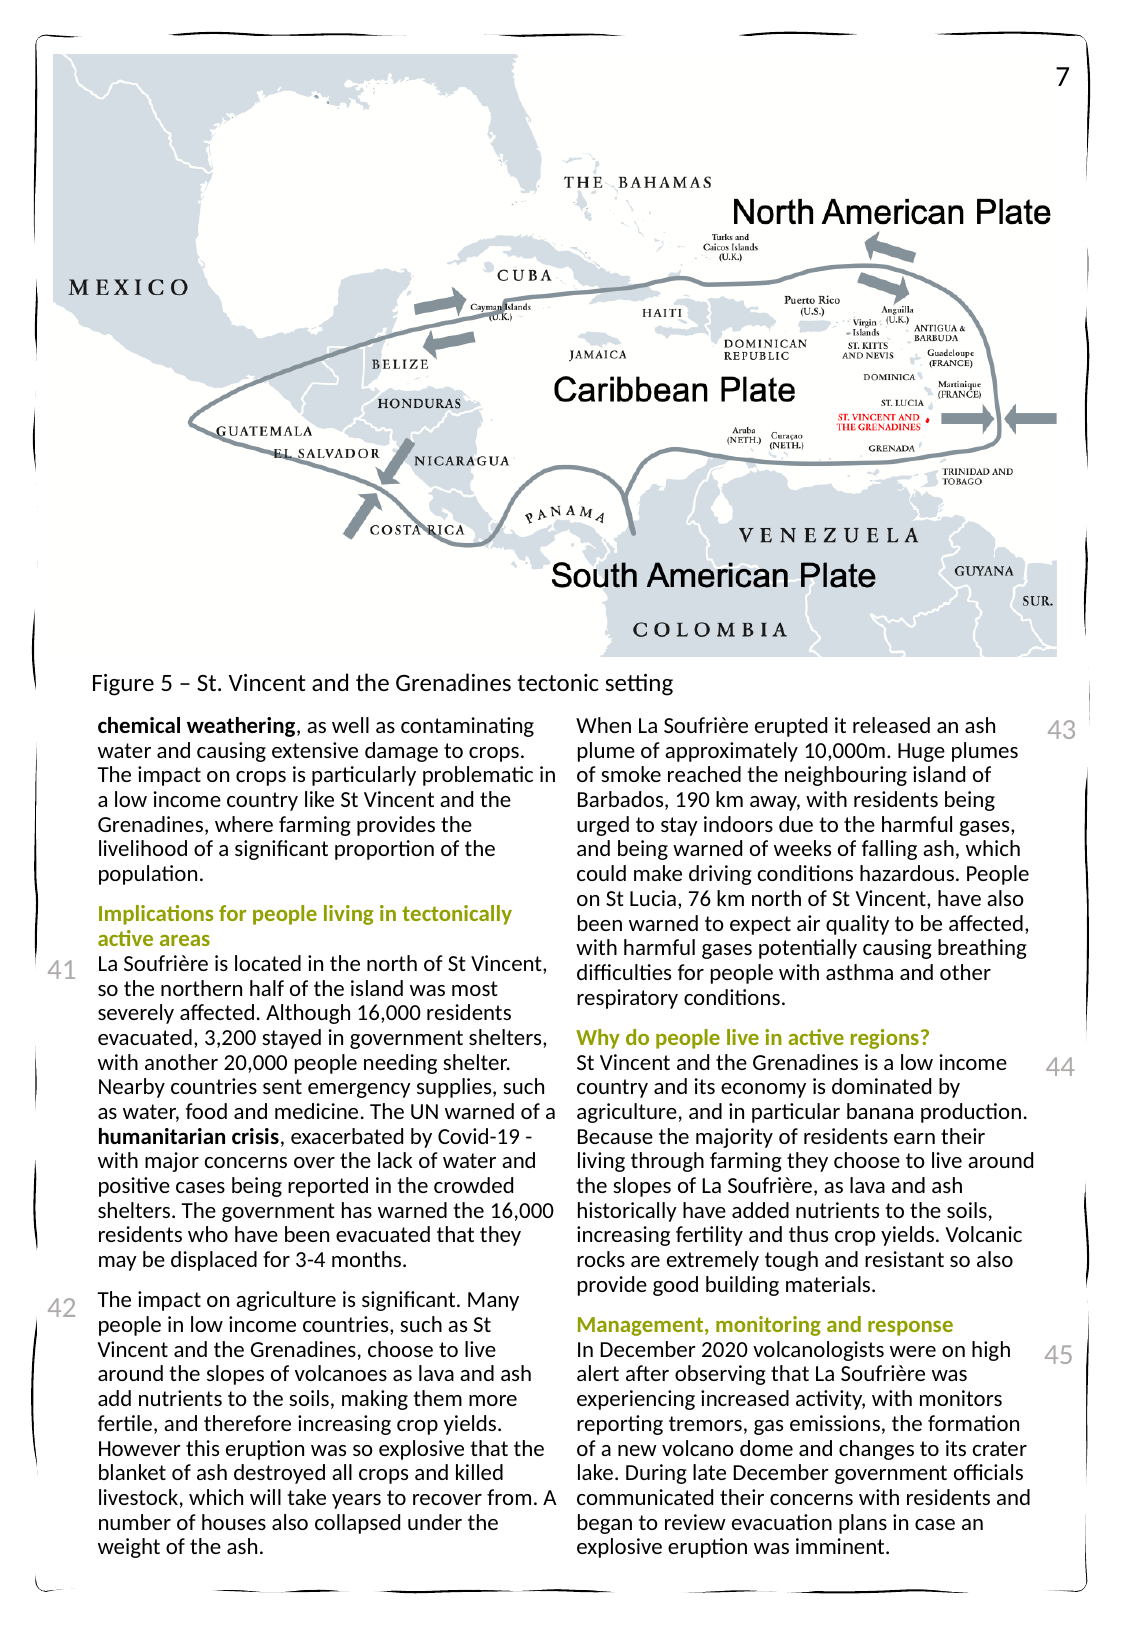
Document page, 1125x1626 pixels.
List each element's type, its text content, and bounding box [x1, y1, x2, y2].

text_box [1053, 1090, 1090, 1327]
text_box 44 [1030, 1039, 1100, 1090]
text_box [31, 31, 1090, 942]
text_box [33, 993, 82, 1280]
text_box 43 [1032, 702, 1102, 753]
text_box 45 [1029, 1327, 1099, 1378]
text_box [31, 1331, 1088, 1594]
text_box 42 [32, 1280, 102, 1331]
text_box Figure 5 – St. Vincent and the Grenadines tectonic setting [76, 659, 861, 704]
text_box 41 [32, 942, 102, 993]
text_box 7 [1019, 50, 1107, 100]
list chemical weathering, as well as contaminating water and causing extensive damage to crops. The impact on crops is particularly problematic in a low income country like St Vincent and the Grenadines, where farming provides the livelihood of a significant proportion of the population. Implications for people living in tectonically active areas La Soufrière is located in the north of St Vincent, so the northern half of the island was most severely affected. Although 16,000 residents evacuated, 3,200 stayed in government shelters, with another 20,000 people needing shelter. Nearby countries sent emergency supplies, such as water, food and medicine. The UN warned of a humanitarian crisis, exacerbated by Covid-19 - with major concerns over the lack of water and positive cases being reported in the crowded shelters. The government has warned the 16,000 residents who have been evacuated that they may be displaced for 3-4 months. The impact on agriculture is significant. Many people in low income countries, such as St Vincent and the Grenadines, choose to live around the slopes of volcanoes as lava and ash add nutrients to the soils, making them more fertile, and therefore increasing crop yields. However this eruption was so explosive that the blanket of ash destroyed all crops and killed livestock, which will take years to recover from. A number of houses also collapsed under the weight of the ash. When La Soufrière erupted it released an ash plume of approximately 10,000m. Huge plumes of smoke reached the neighbouring island of Barbados, 190 km away, with residents being urged to stay indoors due to the harmful gases, and being warned of weeks of falling ash, which could make driving conditions hazardous. People on St Lucia, 76 km north of St Vincent, have also been warned to expect air quality to be affected, with harmful gases potentially causing breathing difficulties for people with asthma and other respiratory conditions. Why do people live in active regions? St Vincent and the Grenadines is a low income country and its economy is dominated by agriculture, and in particular banana production. Because the majority of residents earn their living through farming they choose to live around the slopes of La Soufrière, as lava and ash historically have added nutrients to the soils, increasing fertility and thus crop yields. Volcanic rocks are extremely tough and resistant so also provide good building materials. Management, monitoring and response In December 2020 volcanologists were on high alert after observing that La Soufrière was experiencing increased activity, with monitors reporting tremors, gas emissions, the formation of a new volcano dome and changes to its crater lake. During late December government officials communicated their concerns with residents and began to review evacuation plans in case an explosive eruption was imminent. [82, 706, 1053, 1583]
picture [53, 54, 1064, 657]
text_box [1053, 753, 1089, 1039]
